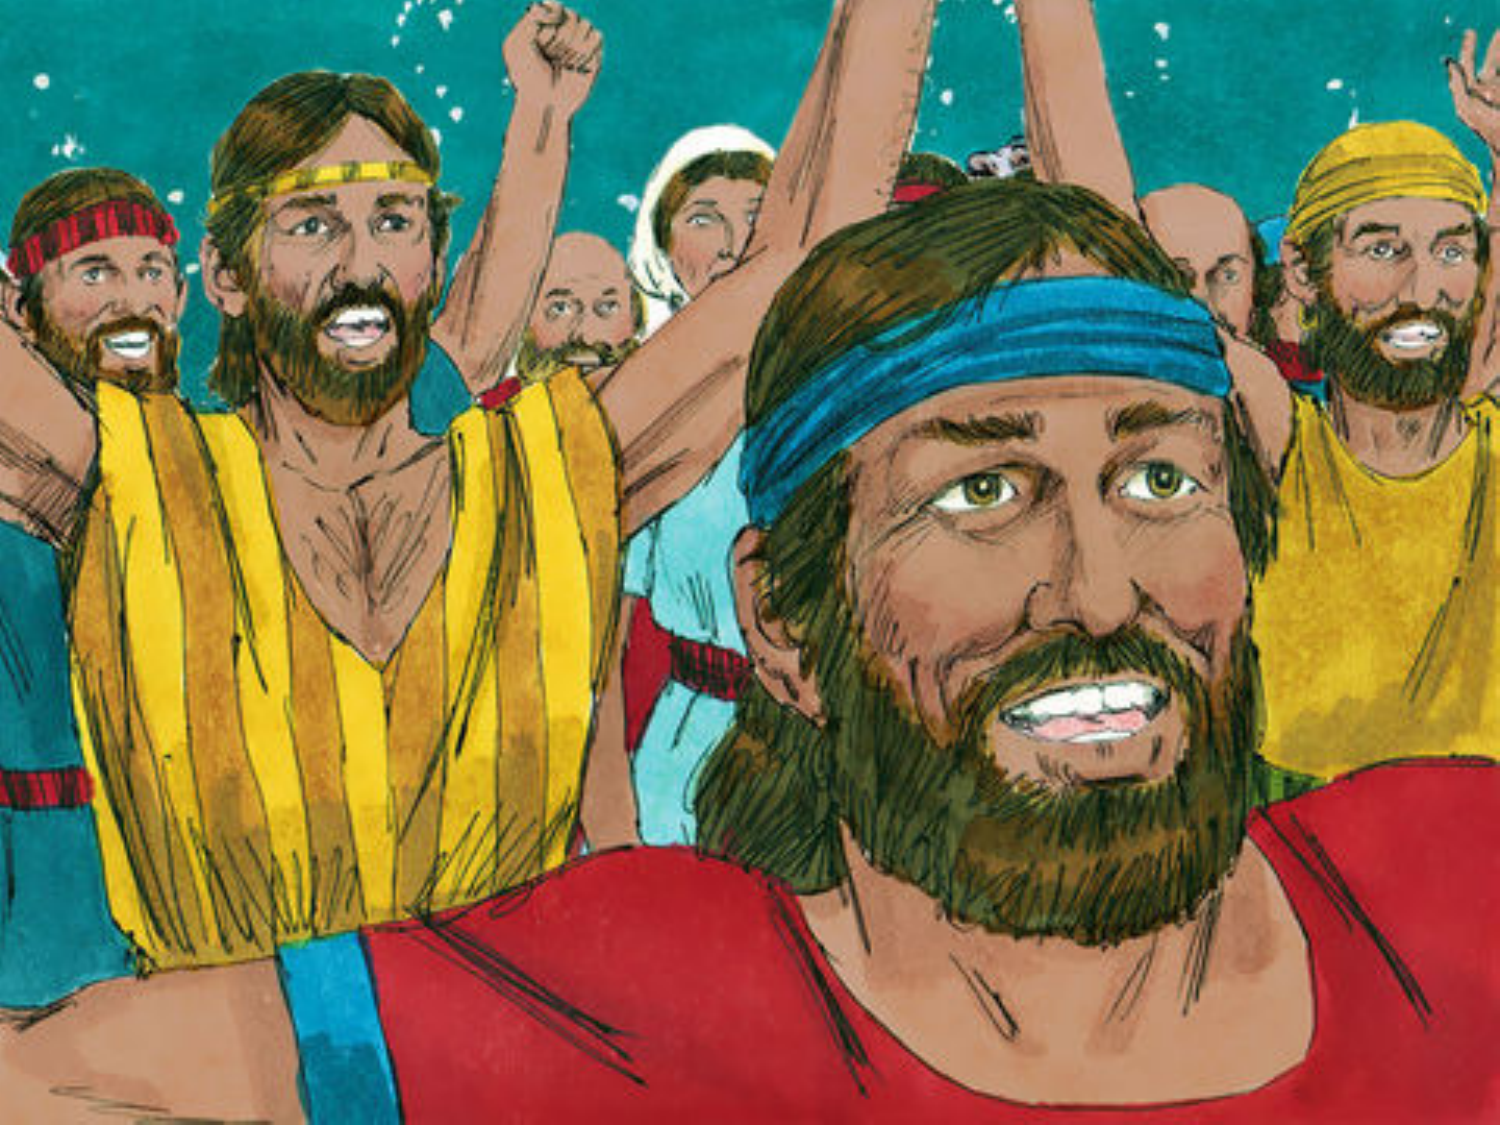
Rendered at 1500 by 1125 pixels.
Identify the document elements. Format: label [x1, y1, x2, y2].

list [0, 0, 1500, 1125]
